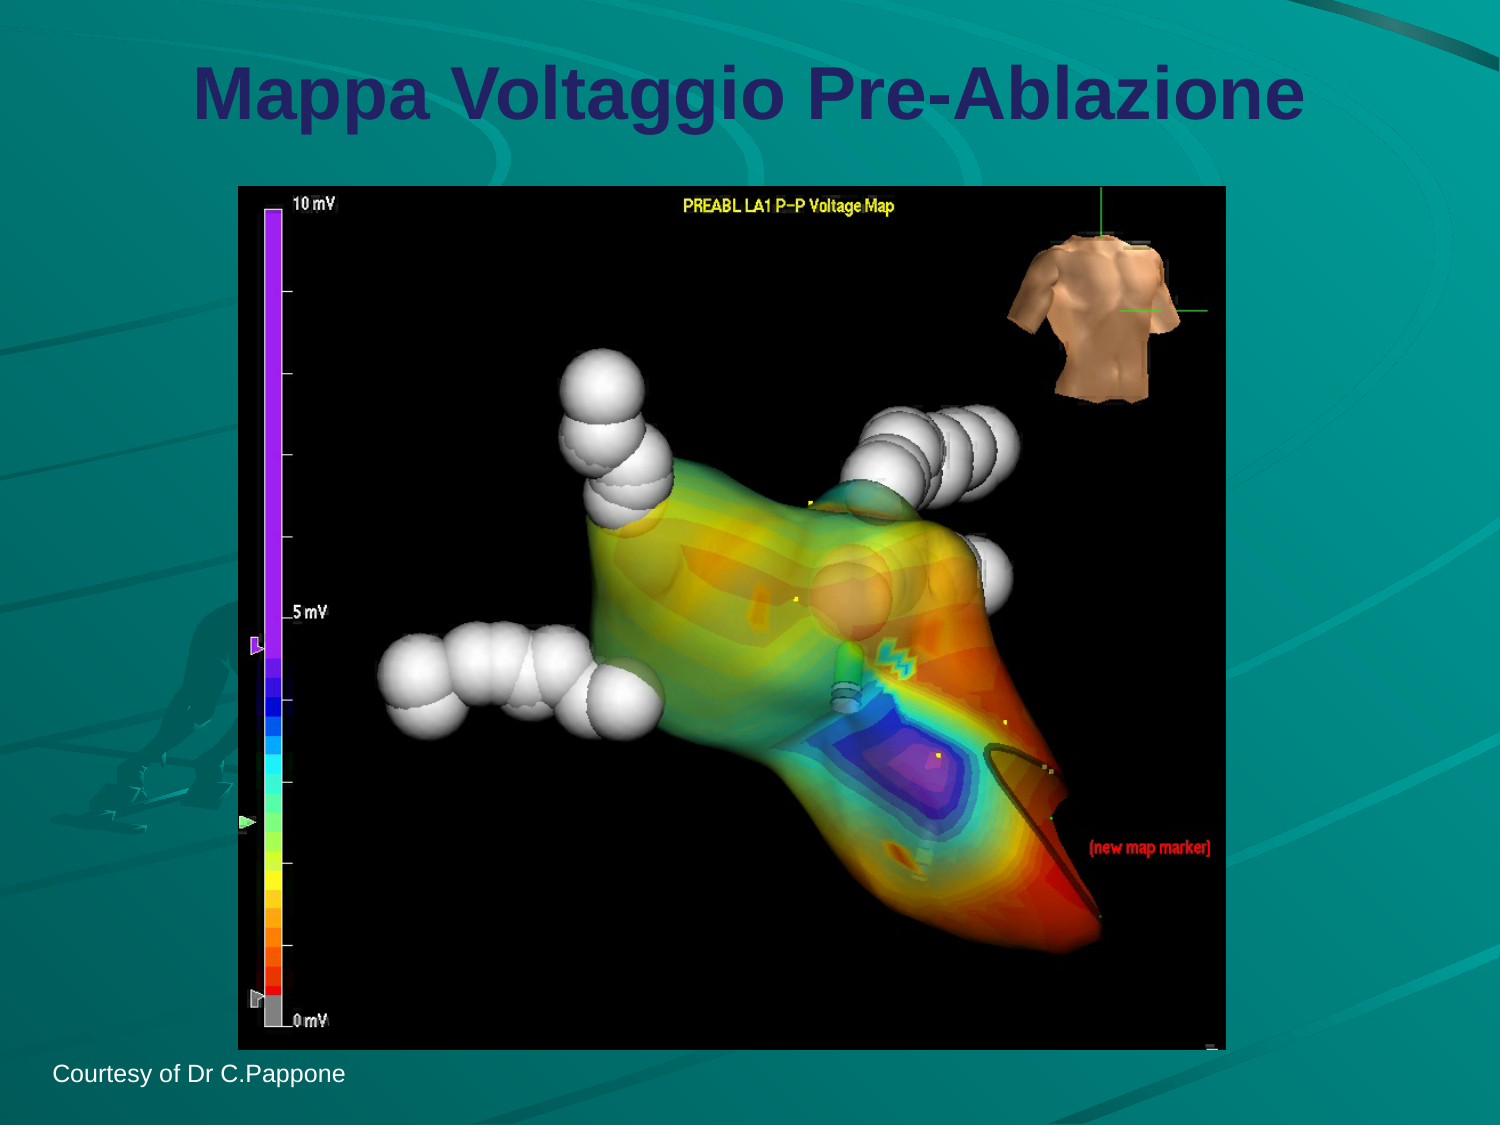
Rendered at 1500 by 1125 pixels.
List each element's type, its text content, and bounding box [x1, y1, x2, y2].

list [237, 185, 1227, 1050]
text_box Courtesy of Dr C.Pappone [37, 1050, 463, 1095]
text_box Mappa Voltaggio Pre-Ablazione [50, 37, 1450, 143]
